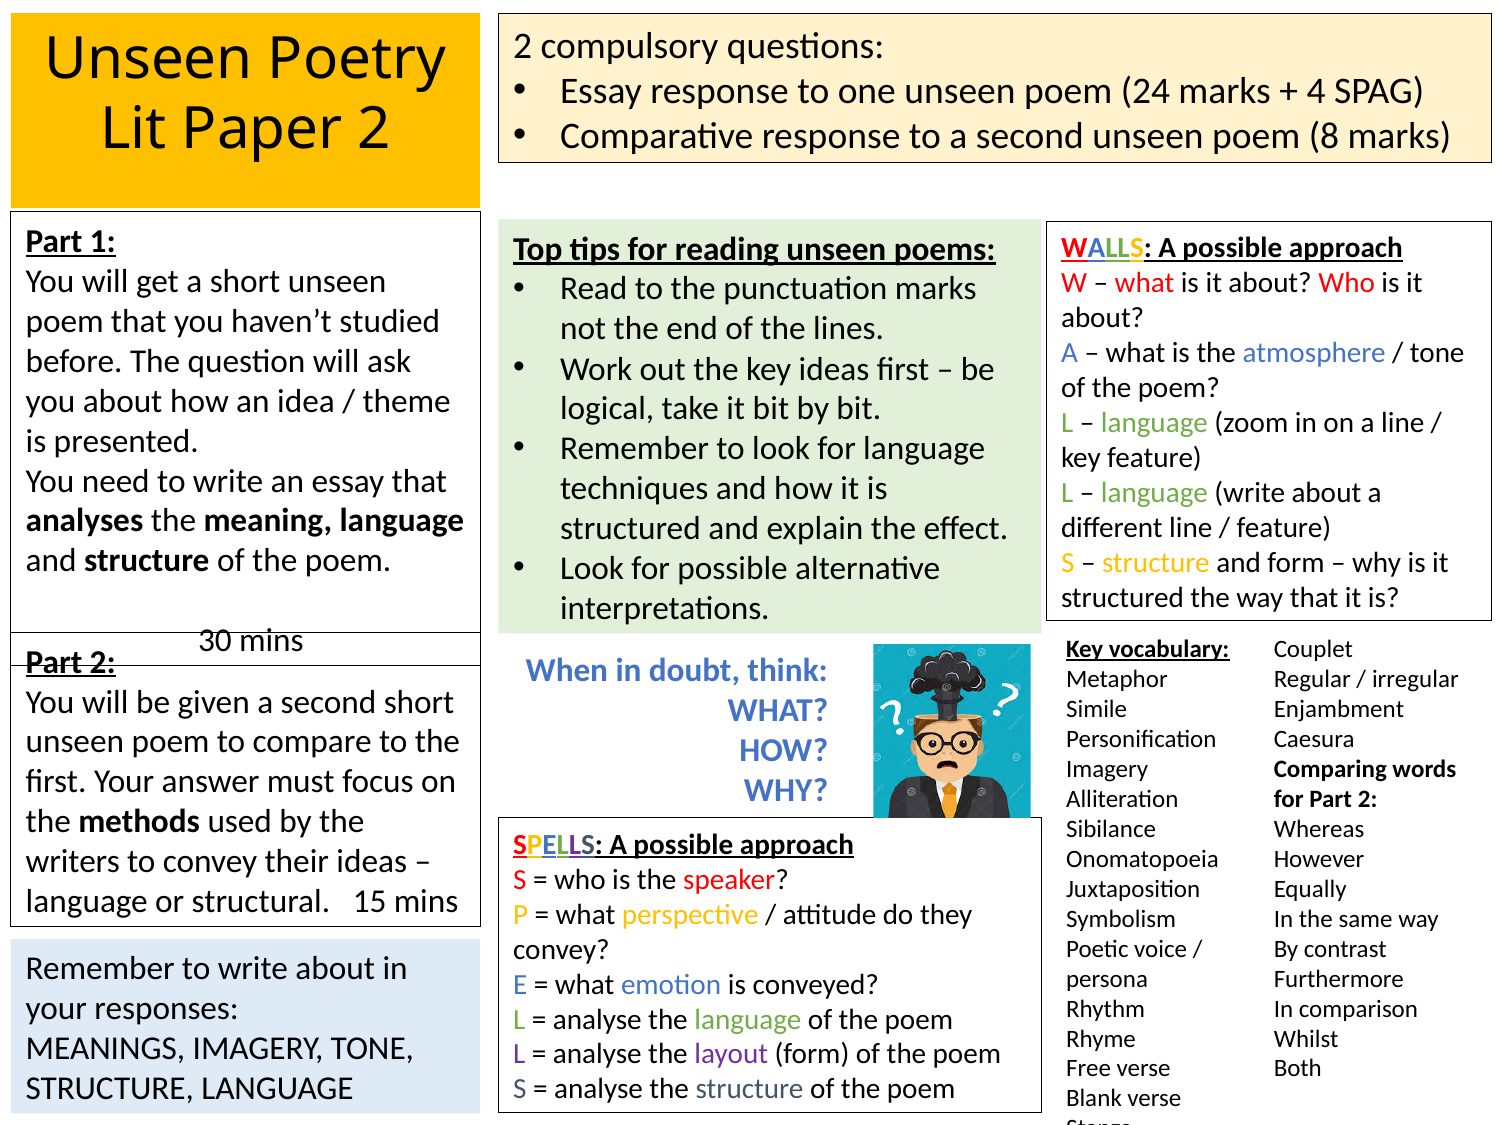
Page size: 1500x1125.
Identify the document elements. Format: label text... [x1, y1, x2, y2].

text_box Key vocabulary: Metaphor Simile Personification Imagery Alliteration Sibilance Onomatopoeia Juxtaposition Symbolism Poetic voice / persona Rhythm Rhyme Free verse Blank verse Stanza Couplet Regular / irregular Enjambment Caesura Comparing words for Part 2: Whereas However Equally In the same way By contrast Furthermore In comparison Whilst Both [1051, 625, 1497, 1125]
text_box When in doubt, think: WHAT? HOW? WHY? [498, 641, 844, 816]
picture [873, 644, 1031, 818]
text_box Part 1: You will get a short unseen poem that you haven’t studied before. The question will ask you about how an idea / theme is presented. You need to write an essay that analyses the meaning, language and structure of the poem. 30 mins [10, 211, 481, 632]
text_box Remember to write about in your responses: MEANINGS, IMAGERY, TONE, STRUCTURE, LANGUAGE [10, 938, 481, 1114]
text_box Unseen Poetry Lit Paper 2 [10, 13, 481, 208]
text_box WALLS: A possible approach W – what is it about? Who is it about? A – what is the atmosphere / tone of the poem? L – language (zoom in on a line / key feature) L – language (write about a different line / feature) S – structure and form – why is it structured the way that it is? [1046, 221, 1492, 621]
text_box Top tips for reading unseen poems: Read to the punctuation marks not the end of the lines. Work out the key ideas first – be logical, take it bit by bit. Remember to look for language techniques and how it is structured and explain the effect. Look for possible alternative interpretations. [498, 219, 1042, 634]
text_box Part 2: You will be given a second short unseen poem to compare to the first. Your answer must focus on the methods used by the writers to convey their ideas – language or structural. 15 mins [10, 632, 481, 927]
text_box SPELLS: A possible approach S = who is the speaker? P = what perspective / attitude do they convey? E = what emotion is conveyed? L = analyse the language of the poem L = analyse the layout (form) of the poem S = analyse the structure of the poem [498, 817, 1042, 1113]
text_box 2 compulsory questions: Essay response to one unseen poem (24 marks + 4 SPAG) Comparative response to a second unseen poem (8 marks) [498, 13, 1492, 163]
